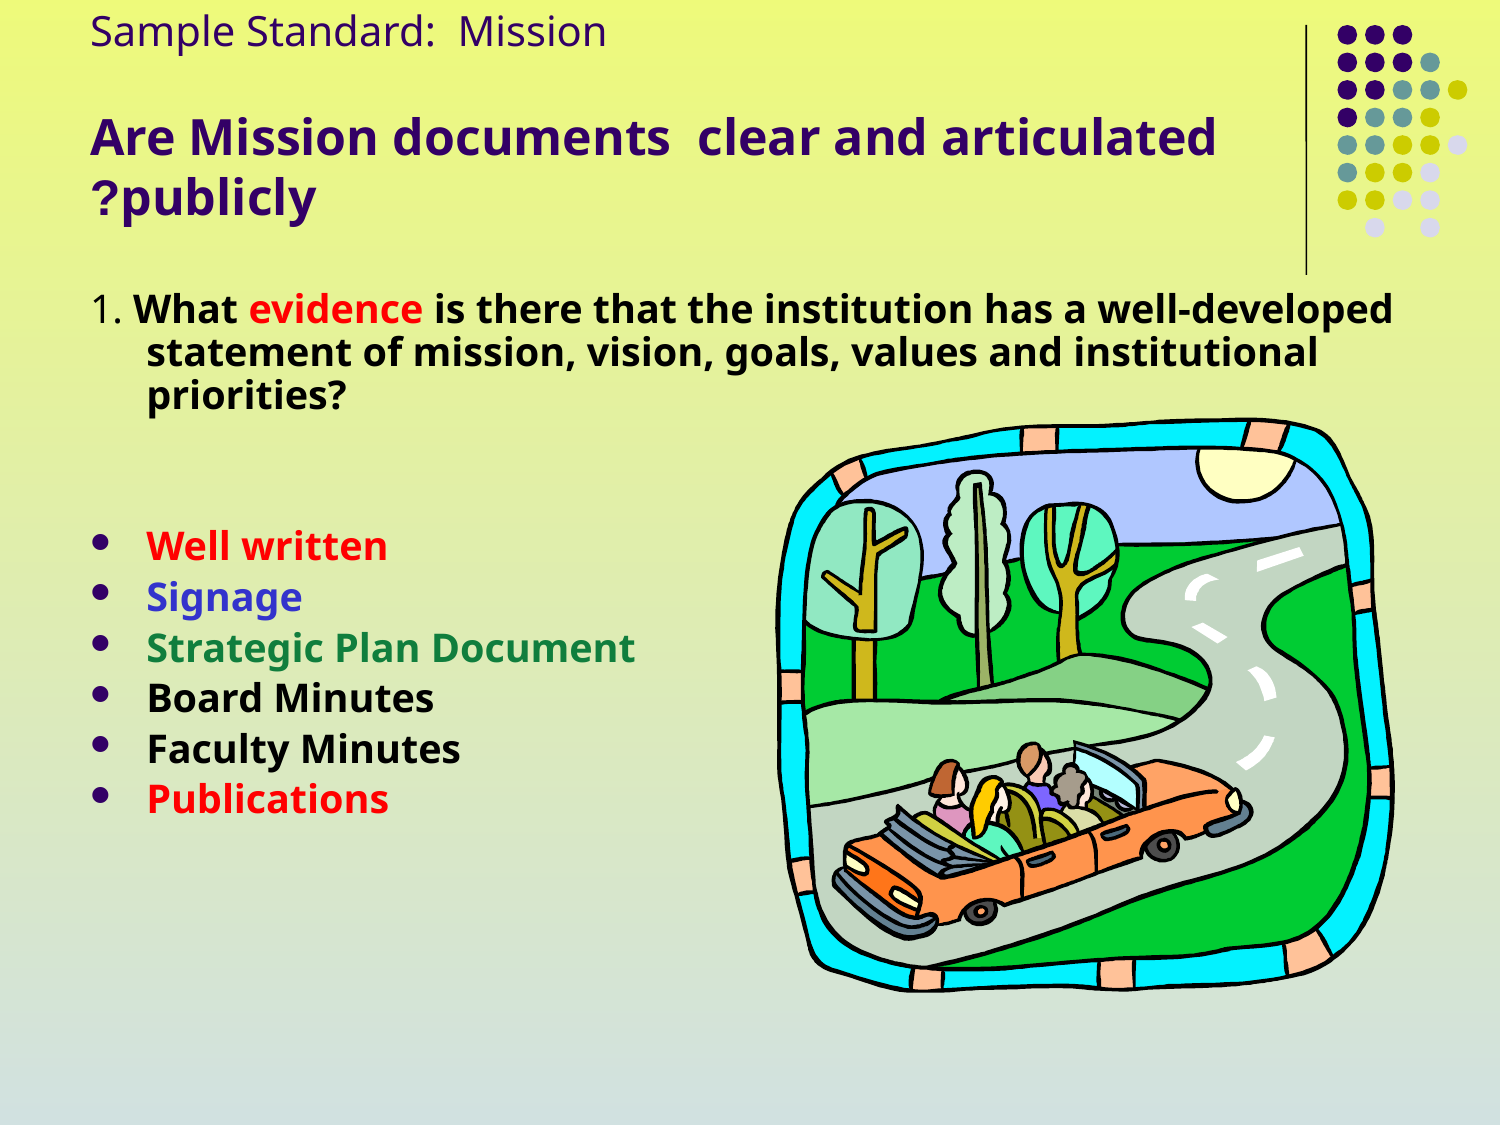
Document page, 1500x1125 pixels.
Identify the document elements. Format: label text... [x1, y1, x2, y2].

list 1. What evidence is there that the institution has a well-developed statement of mission, vision, goals, values and institutional priorities? Well written Signage Strategic Plan Document Board Minutes Faculty Minutes Publications [74, 281, 1426, 1006]
picture [774, 412, 1401, 999]
title Sample Standard: Mission Are Mission documents clear and articulated publicly? [74, 19, 1313, 233]
